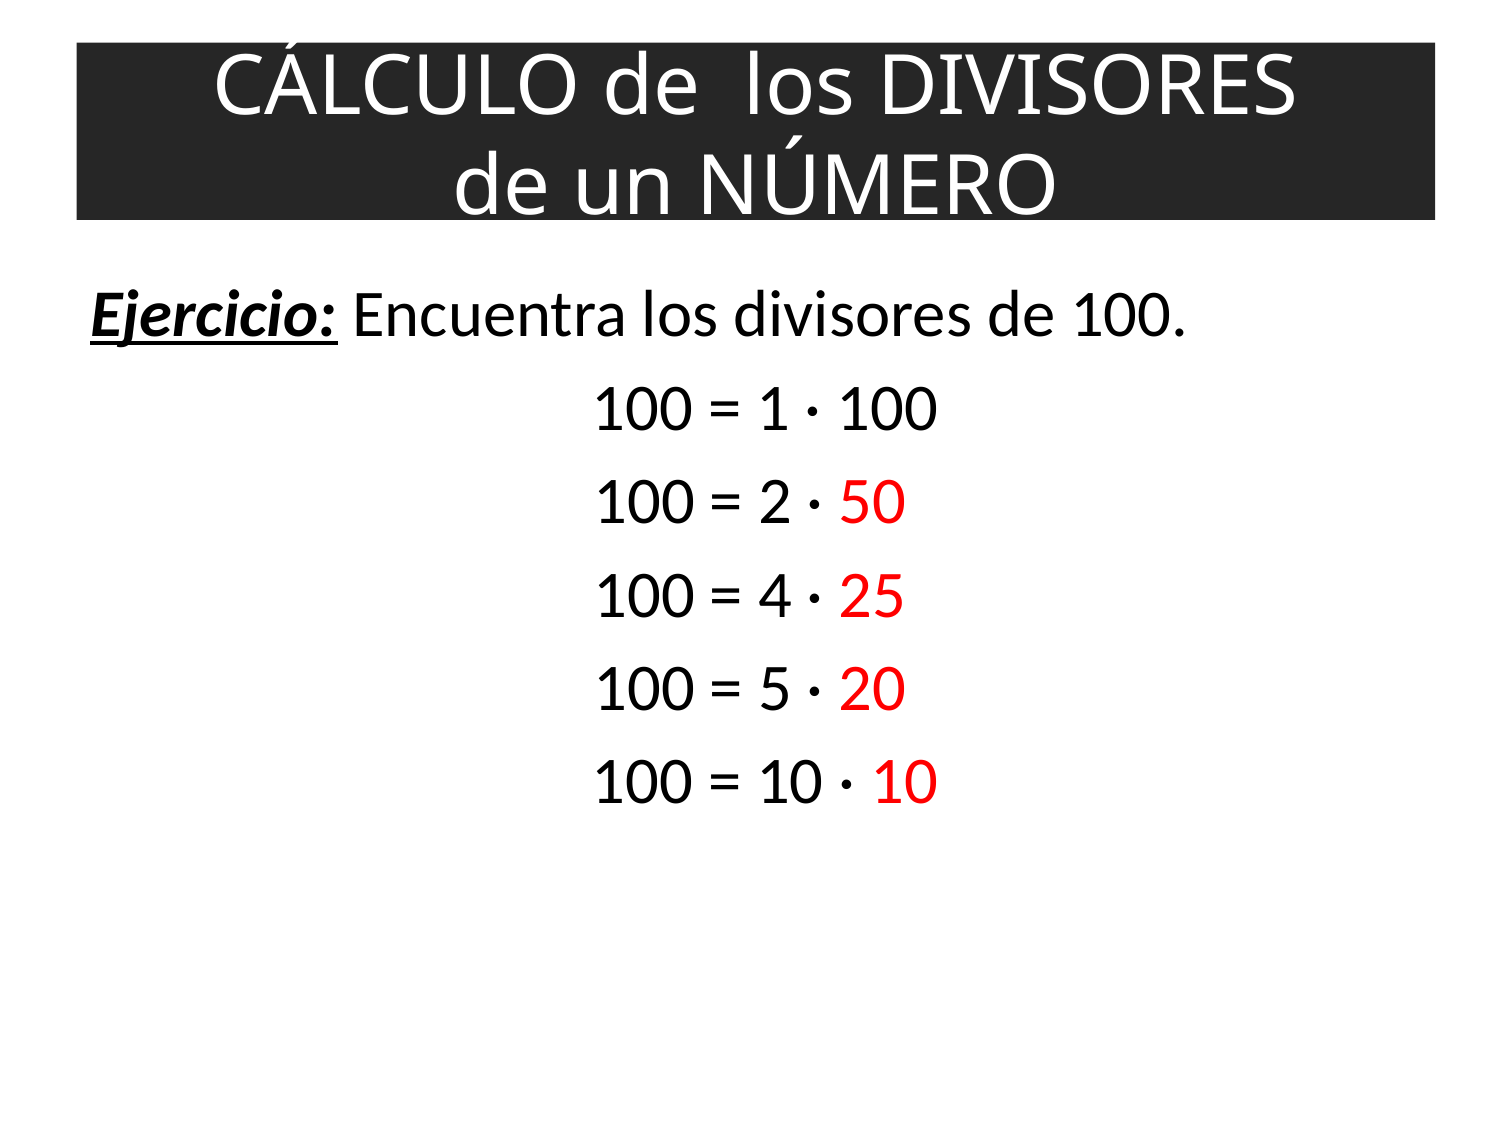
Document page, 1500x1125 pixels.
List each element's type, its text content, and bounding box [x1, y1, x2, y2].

text_box CÁLCULO de los DIVISORES de un NÚMERO [76, 42, 1436, 220]
list Ejercicio: Encuentra los divisores de 100. 100 = 1 · 100 100 = 2 · 50 100 = 4 · 25 100 = 5 · 20 100 = 10 · 10 [75, 262, 1425, 1005]
